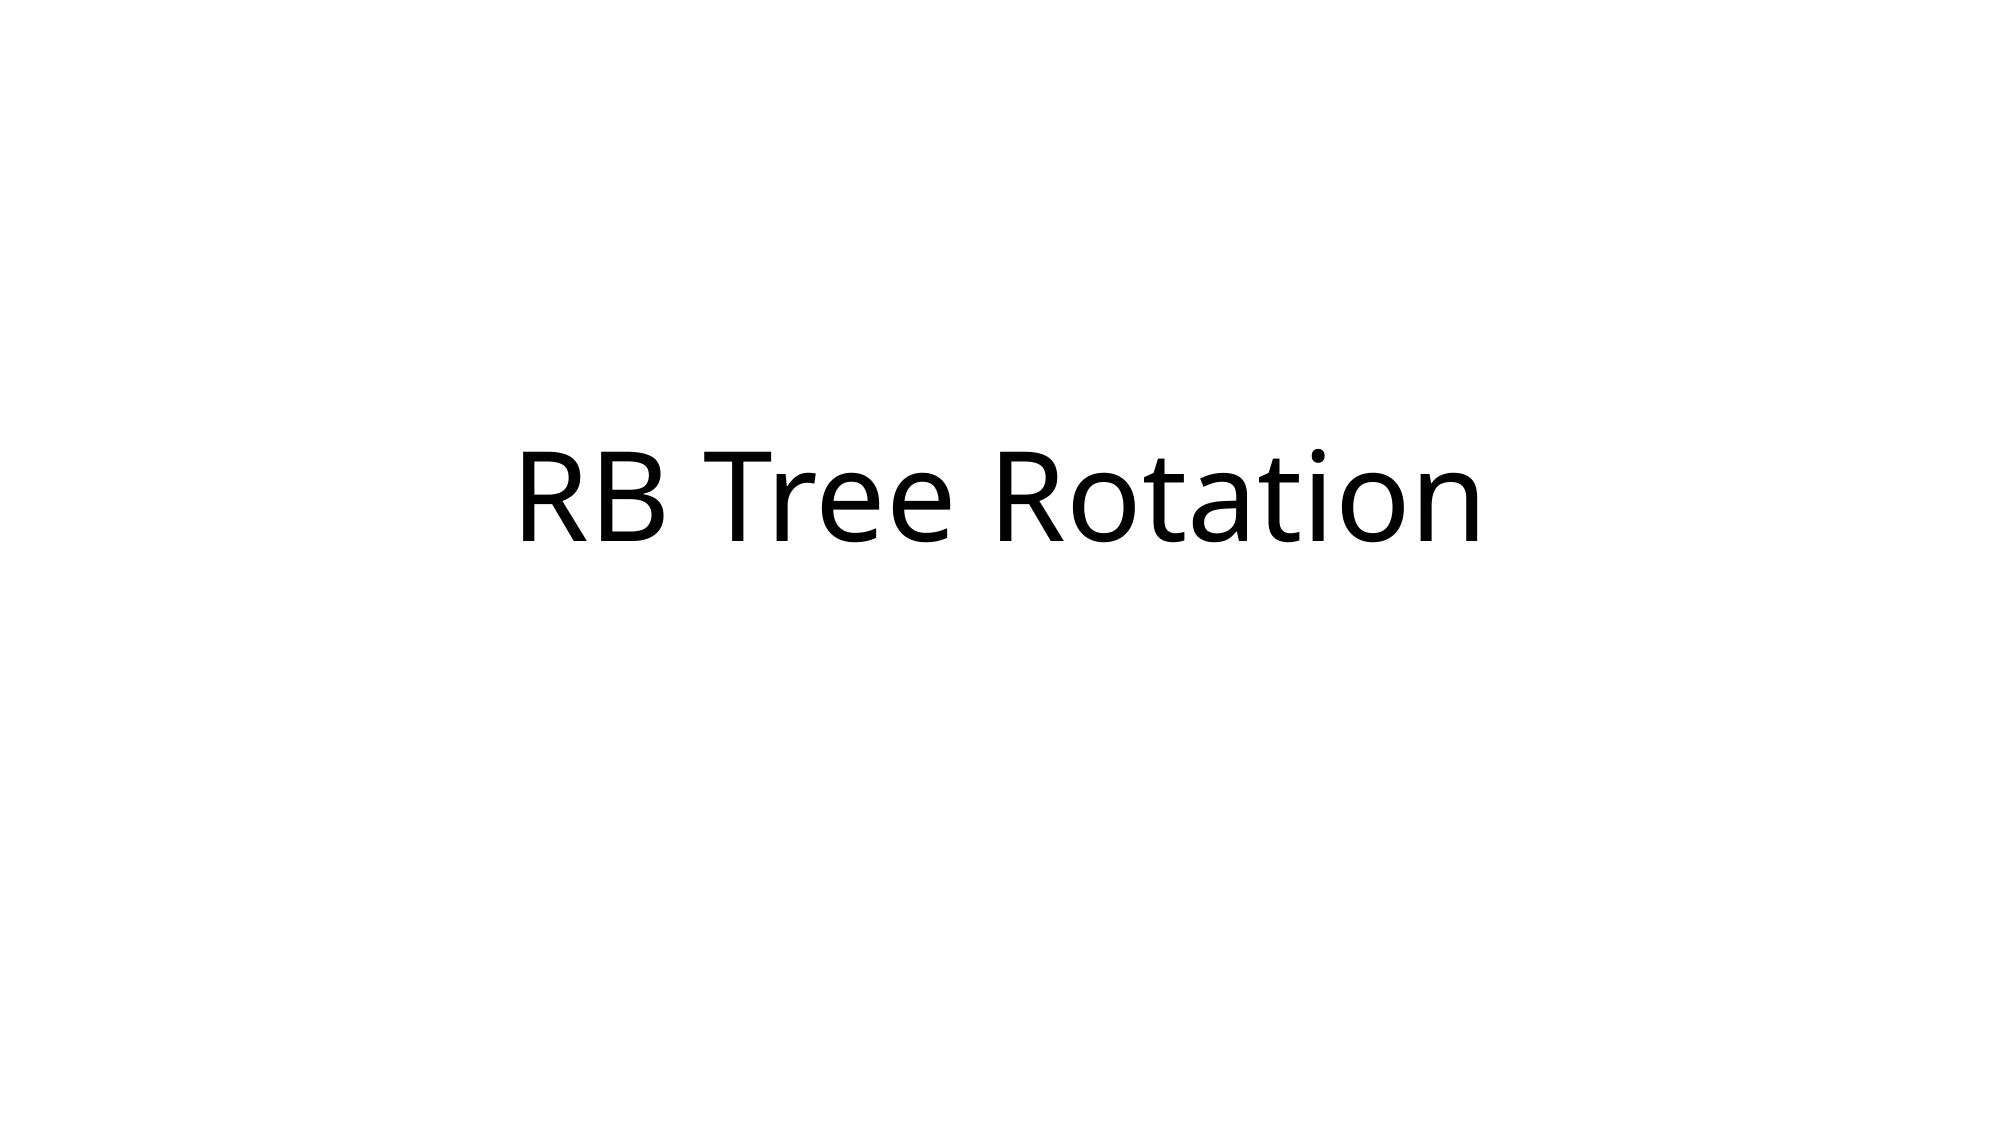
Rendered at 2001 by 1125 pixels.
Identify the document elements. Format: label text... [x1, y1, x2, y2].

title RB Tree Rotation [249, 184, 1750, 576]
